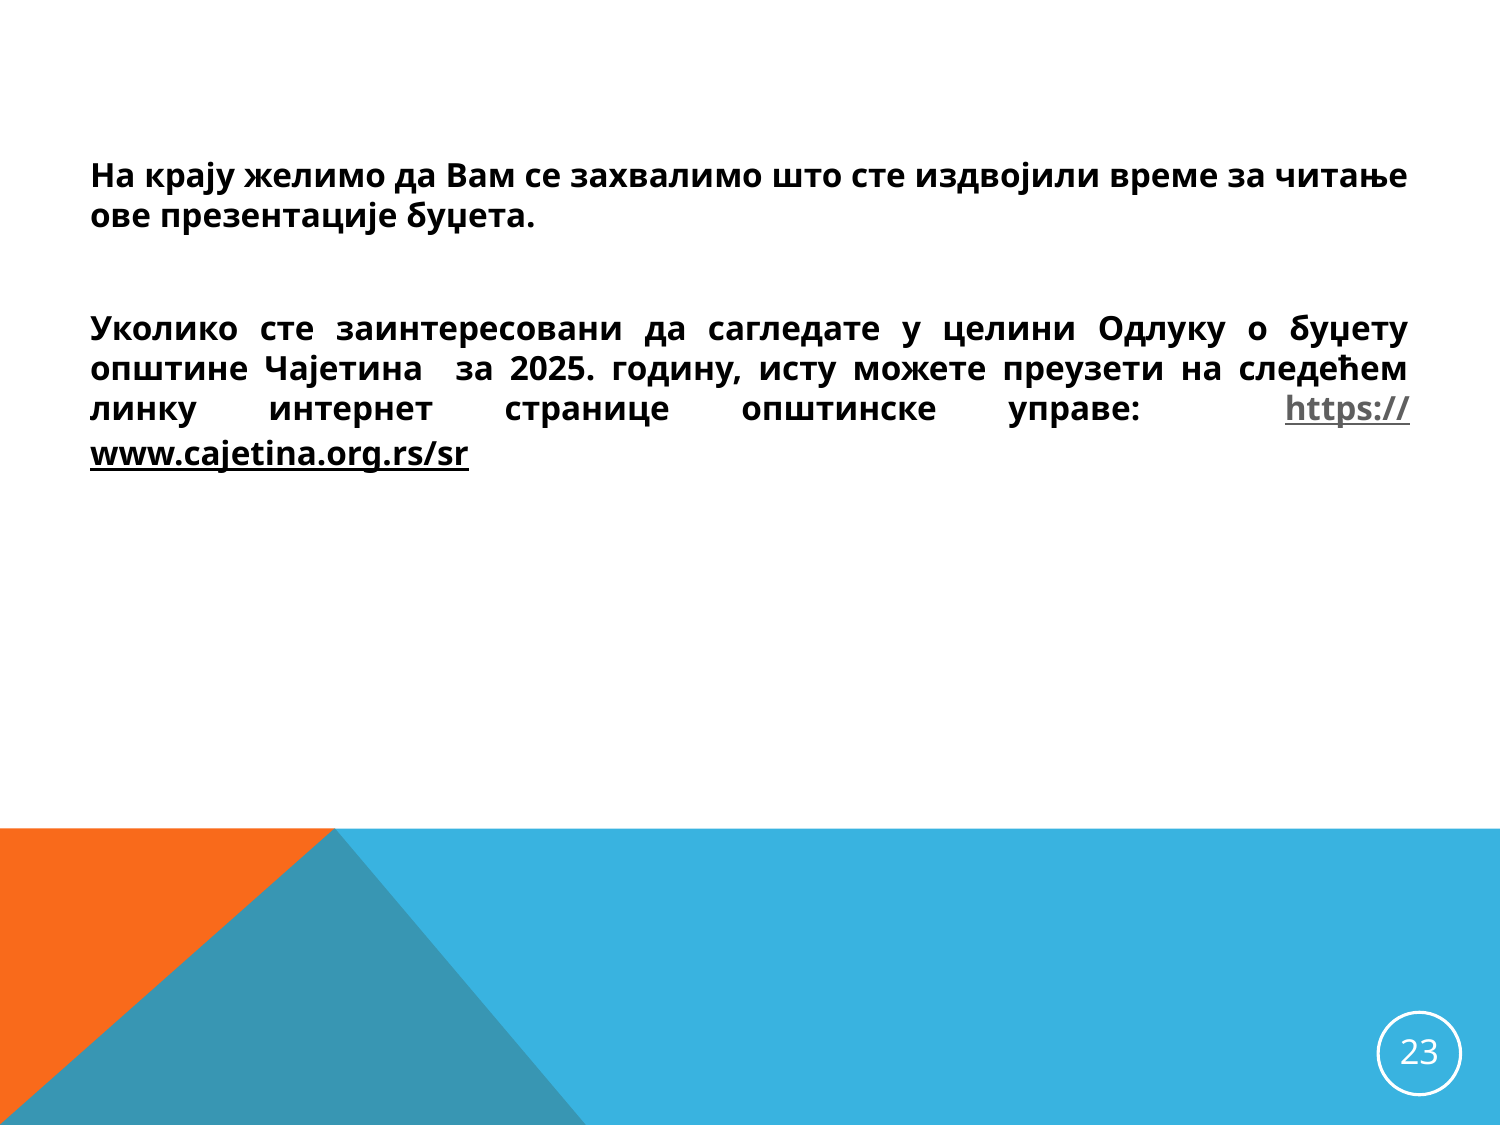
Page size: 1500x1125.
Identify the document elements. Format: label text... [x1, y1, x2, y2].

slide_number 23 [1376, 1010, 1463, 1097]
list На крају желимо да Вам се захвалимо што сте издвојили време за читање ове презентације буџета. Уколико сте заинтересовани да сагледате у целини Одлуку о буџету општине Чајетина за 2025. годину, исту можете преузети на следећем линку интернет странице општинске управе: https://www.cajetina.org.rs/sr [75, 90, 1425, 1005]
